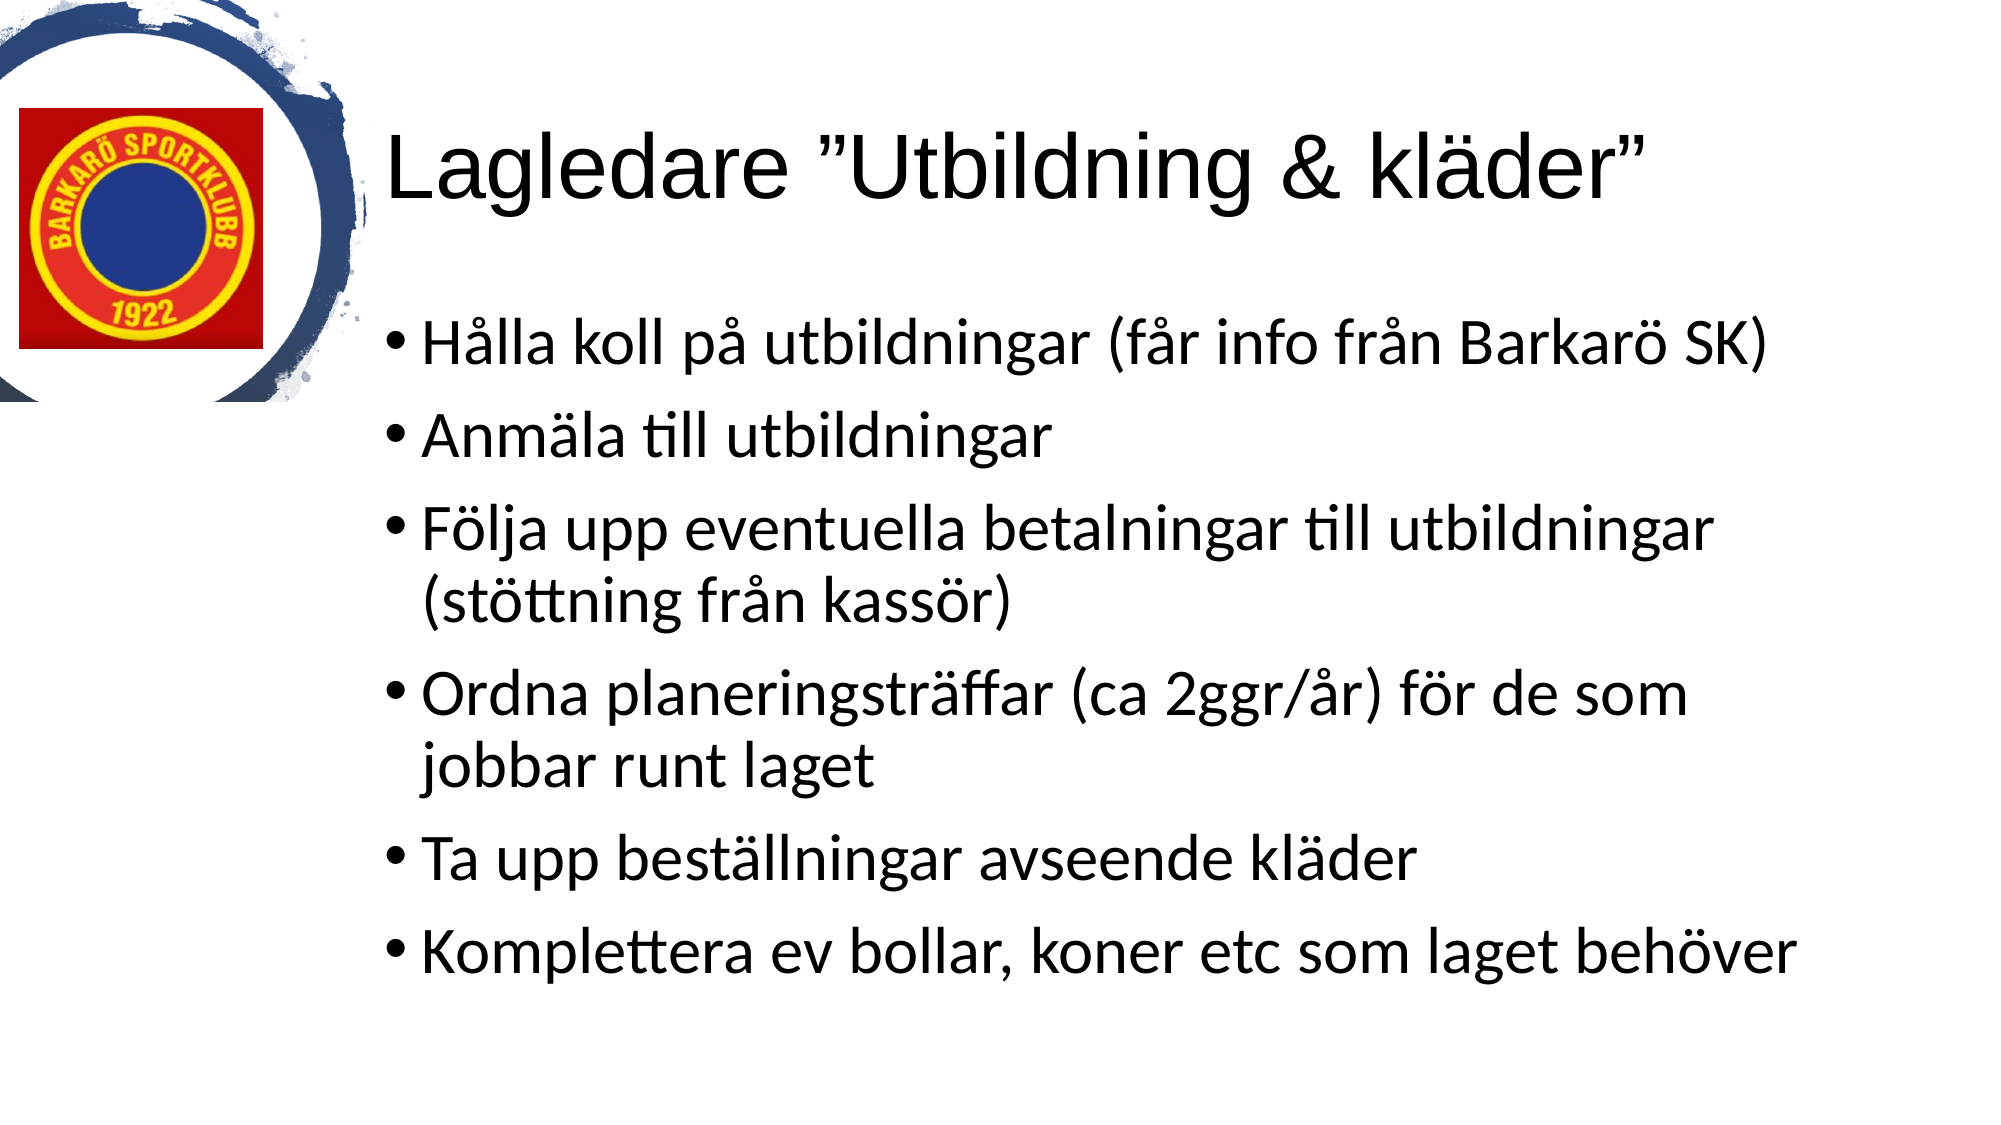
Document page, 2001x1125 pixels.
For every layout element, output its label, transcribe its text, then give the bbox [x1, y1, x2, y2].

list Hålla koll på utbildningar (får info från Barkarö SK) Anmäla till utbildningar Följa upp eventuella betalningar till utbildningar (stöttning från kassör) Ordna planeringsträffar (ca 2ggr/år) för de som jobbar runt laget Ta upp beställningar avseende kläder Komplettera ev bollar, koner etc som laget behöver [369, 299, 1863, 1014]
picture [0, 0, 370, 402]
title Lagledare ”Utbildning & kläder” [370, 59, 1863, 278]
